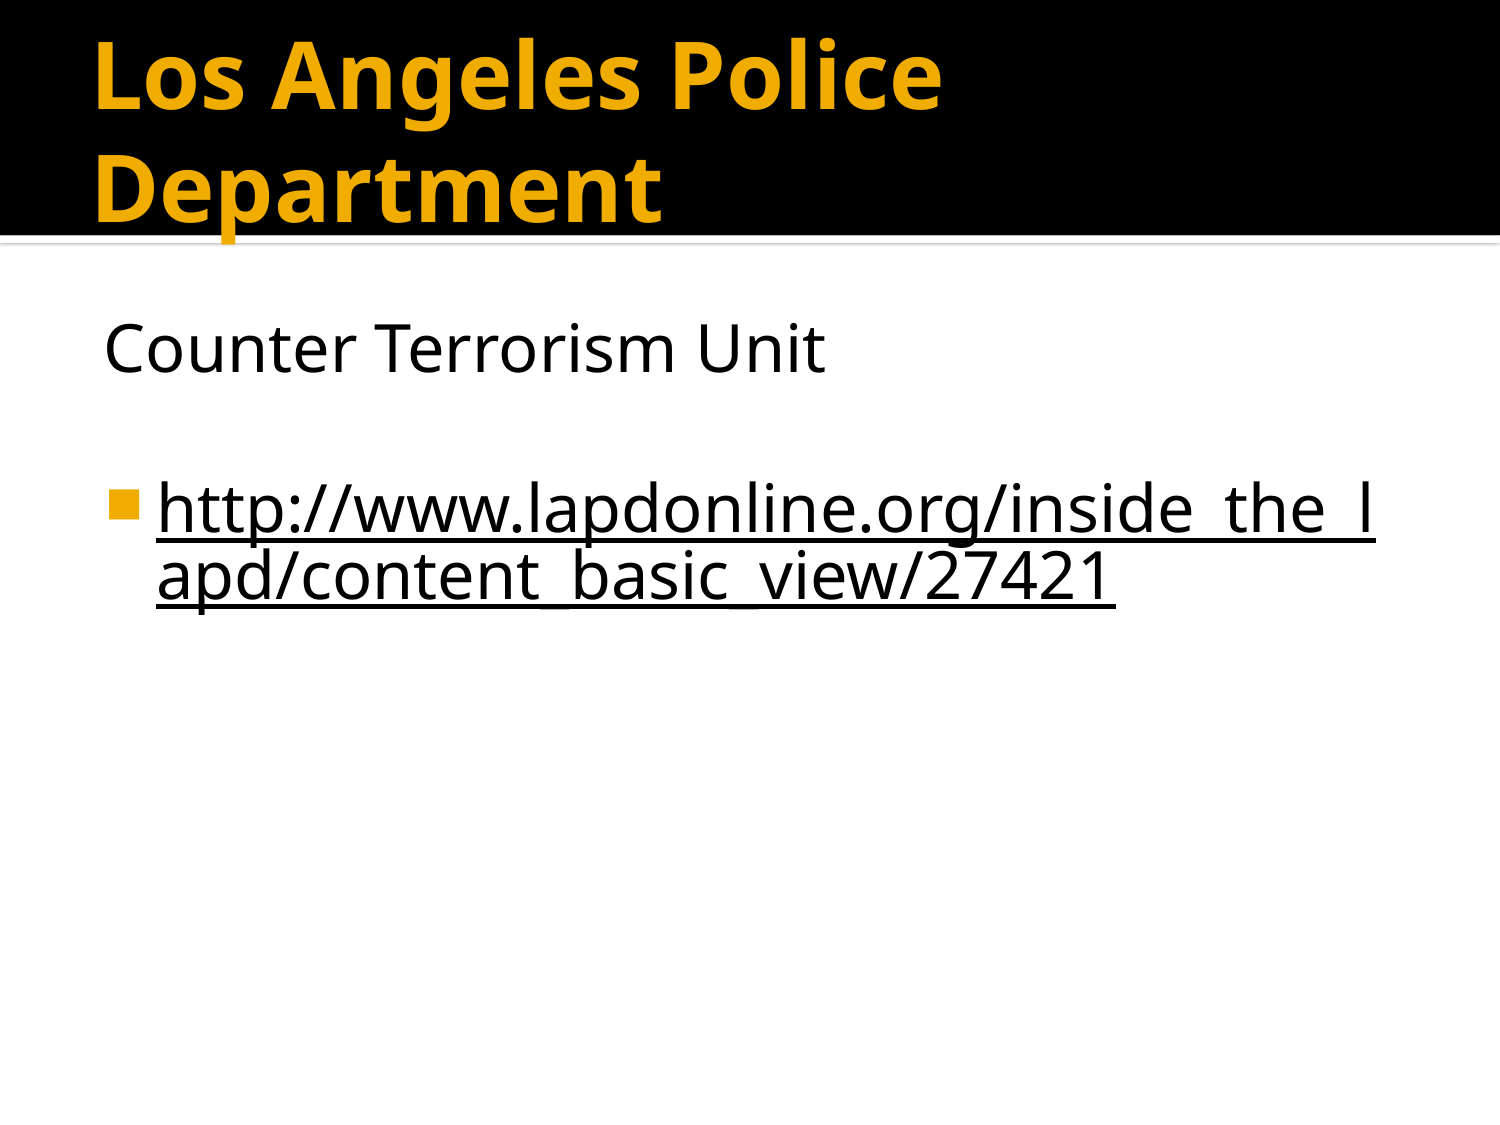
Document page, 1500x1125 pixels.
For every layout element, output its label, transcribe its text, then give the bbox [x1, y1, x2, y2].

title Los Angeles Police Department [75, 25, 1425, 231]
list Counter Terrorism Unit http://www.lapdonline.org/inside_the_lapd/content_basic_view/27421 [75, 291, 1425, 1050]
